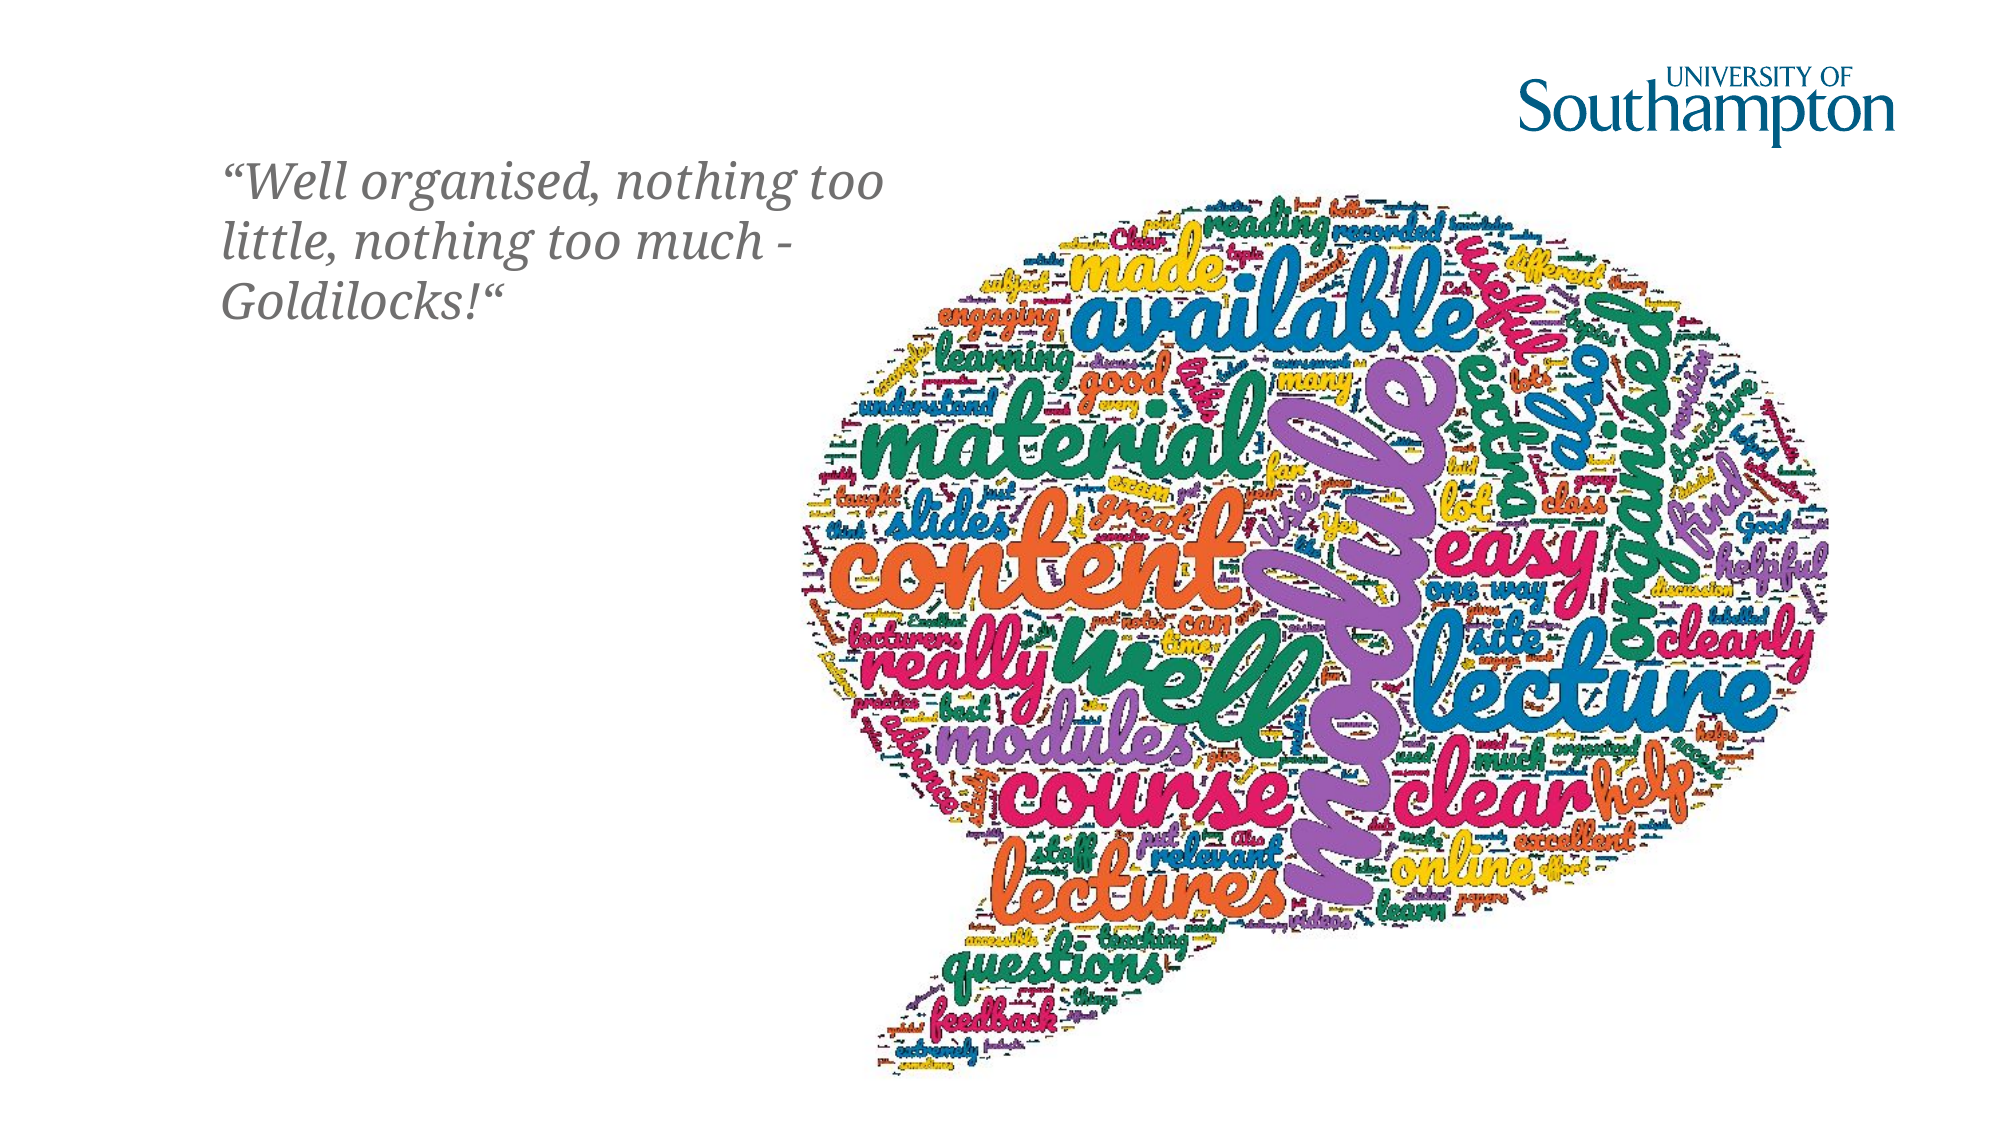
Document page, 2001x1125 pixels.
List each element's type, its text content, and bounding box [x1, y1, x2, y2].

picture [628, 184, 2000, 1083]
list “Well organised, nothing too little, nothing too much - Goldilocks!“ [220, 149, 941, 291]
